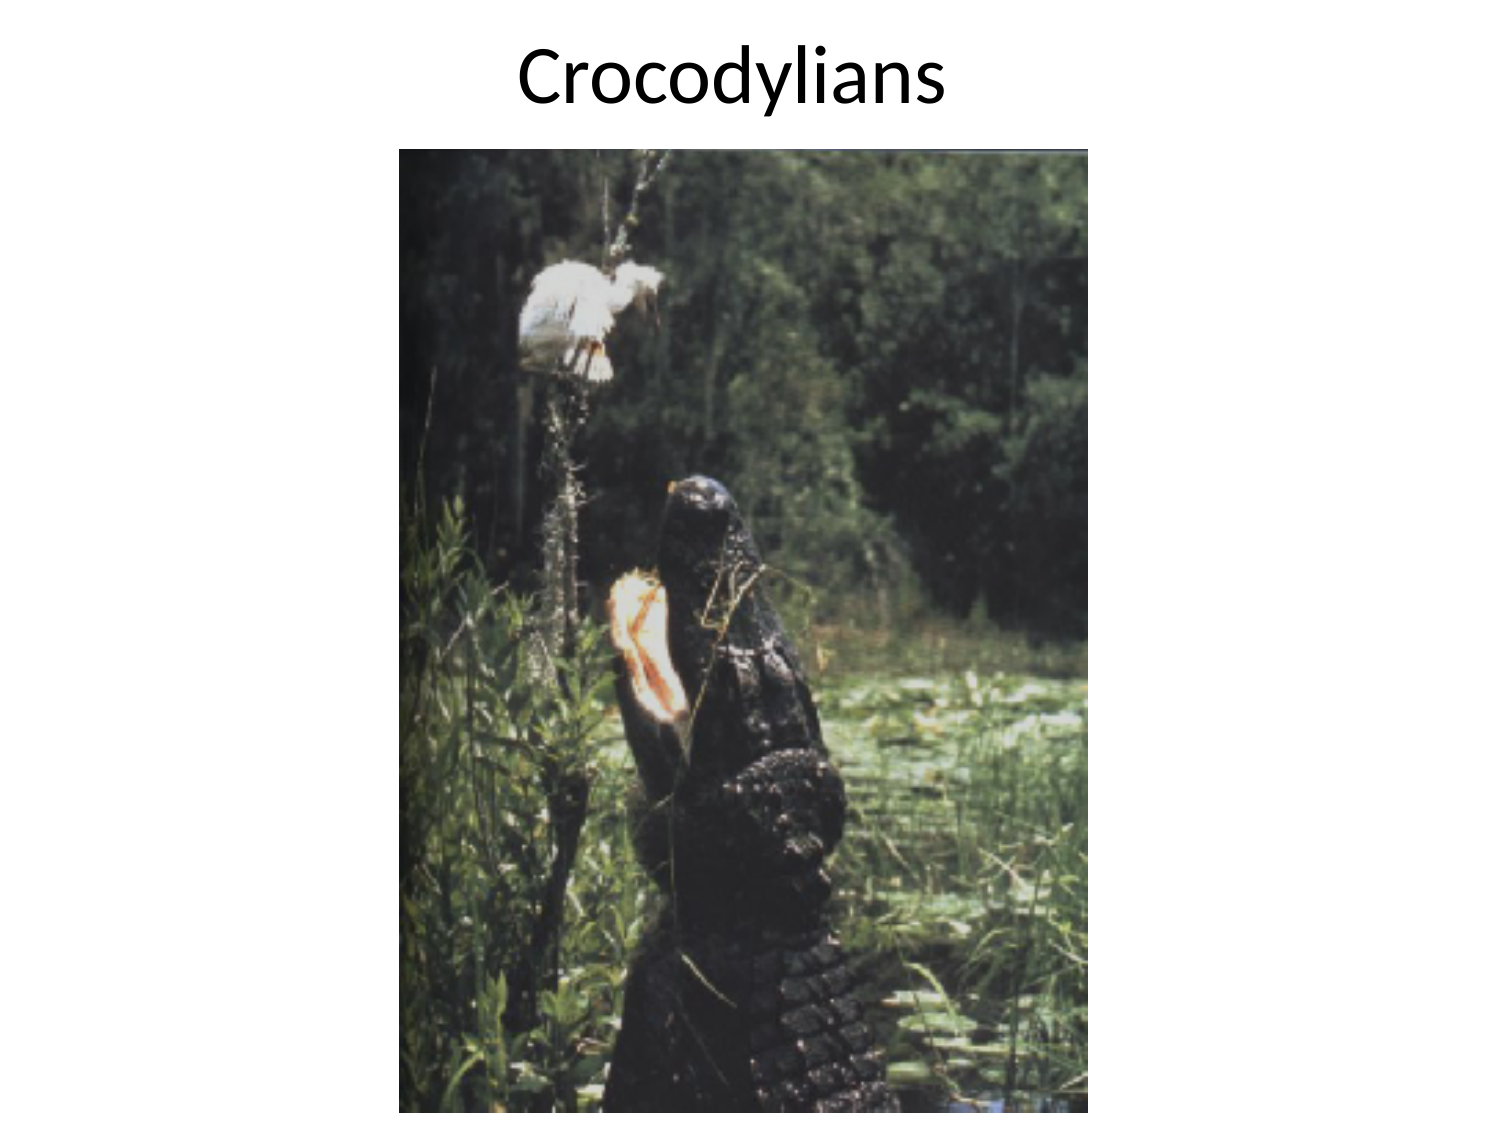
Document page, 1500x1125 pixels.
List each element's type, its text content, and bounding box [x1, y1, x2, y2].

picture [399, 149, 1088, 1113]
text_box Crocodylians [502, 12, 963, 128]
